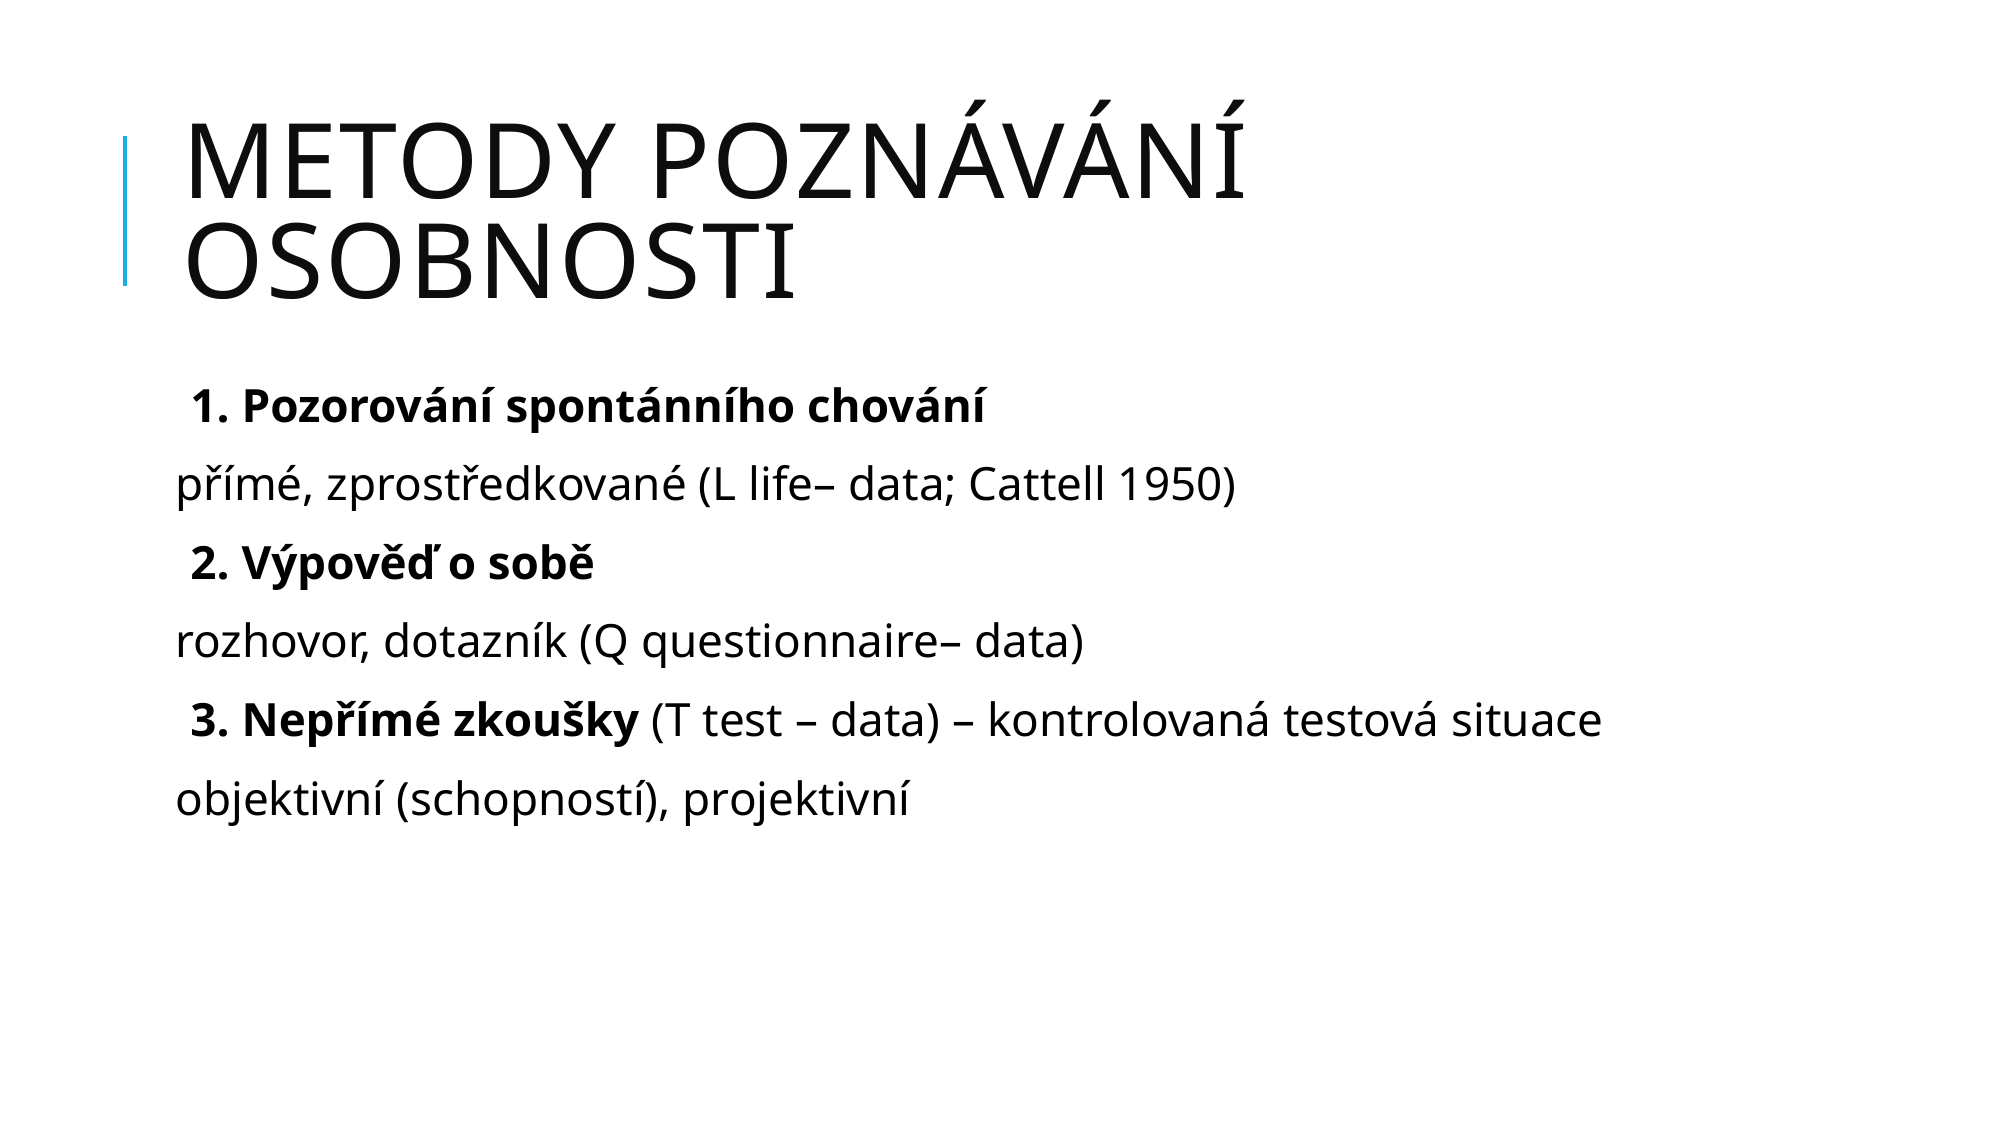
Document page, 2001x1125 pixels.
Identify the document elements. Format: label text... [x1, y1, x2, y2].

list 1. Pozorování spontánního chování přímé, zprostředkované (L life– data; Cattell 1950) 2. Výpověď o sobě rozhovor, dotazník (Q questionnaire– data) 3. Nepřímé zkoušky (T test – data) – kontrolovaná testová situace objektivní (schopností), projektivní [168, 375, 1763, 1035]
title Metody poznávání osobnosti [168, 96, 1763, 342]
